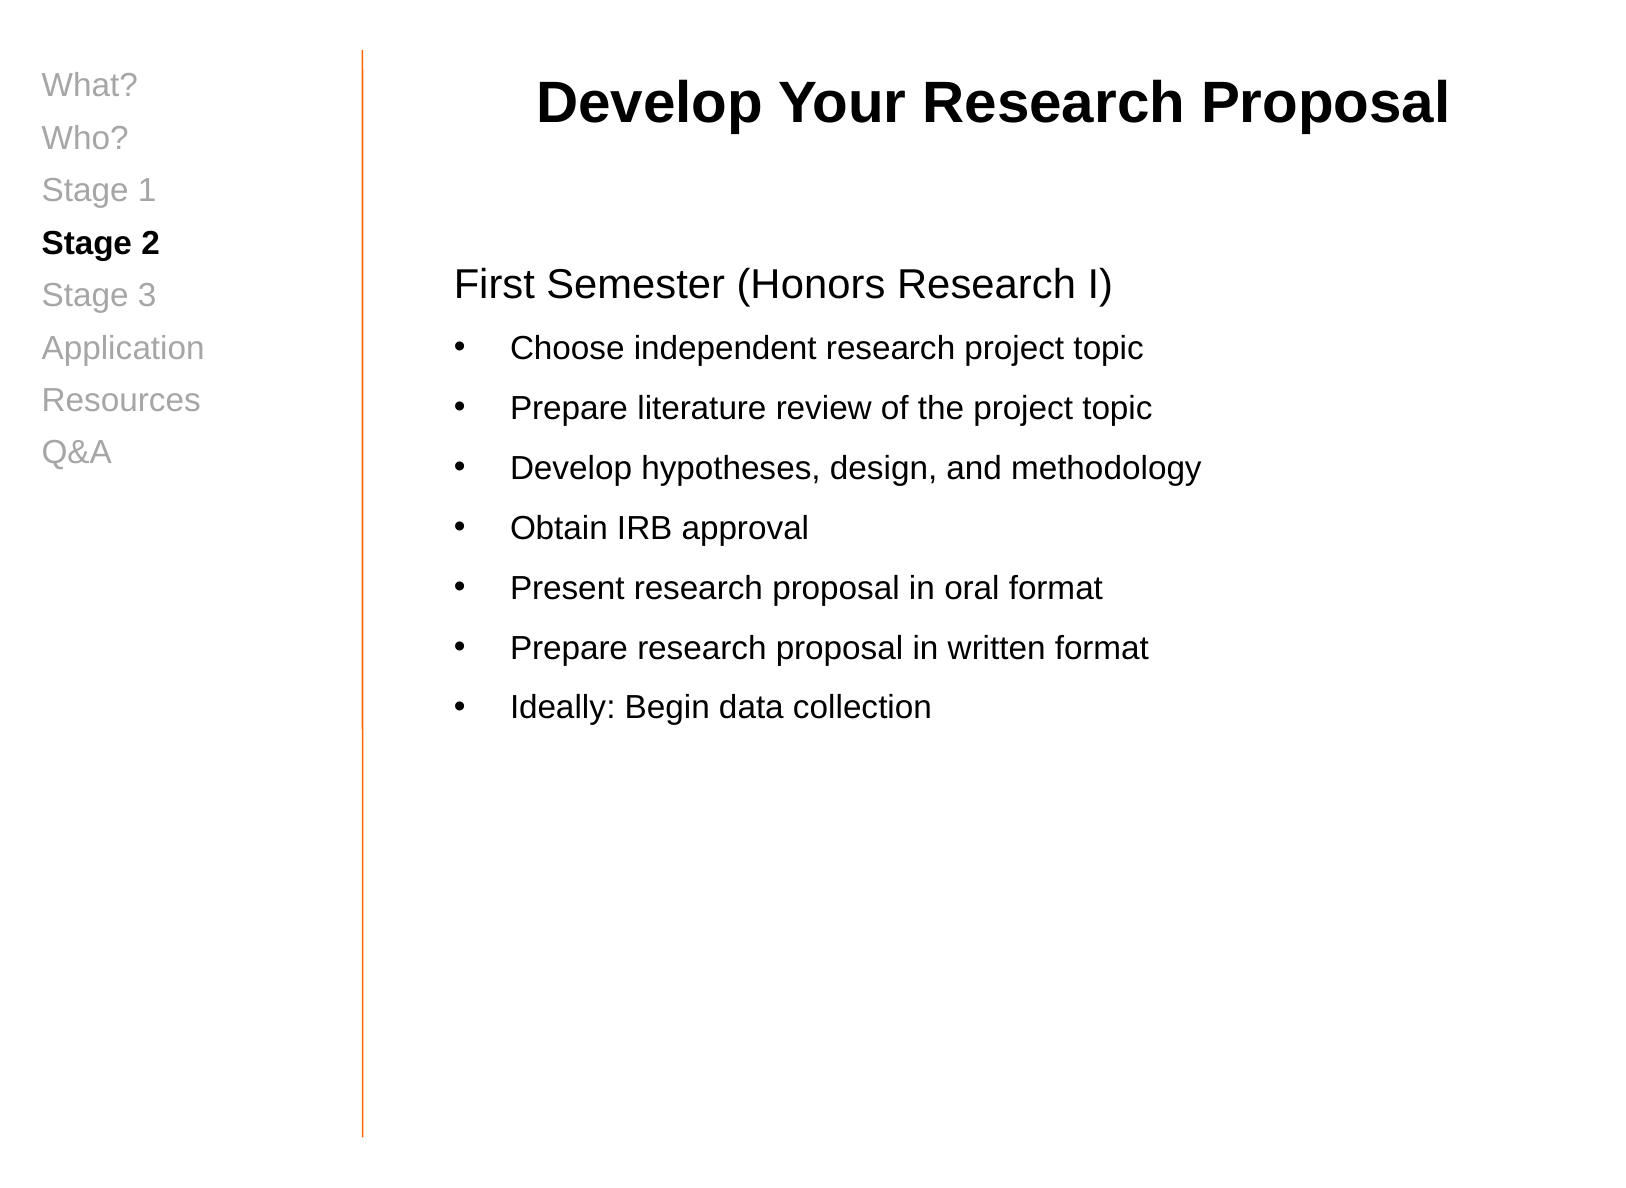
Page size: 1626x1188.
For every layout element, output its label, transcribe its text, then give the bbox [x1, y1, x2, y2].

text_box What? Who? Stage 1 Stage 2 Stage 3 Application Resources Q&A [26, 56, 365, 478]
text_box Develop Your Research Proposal [365, 56, 1625, 157]
text_box First Semester (Honors Research I) Choose independent research project topic Prepare literature review of the project topic Develop hypotheses, design, and methodology Obtain IRB approval Present research proposal in oral format Prepare research proposal in written format Ideally: Begin data collection [439, 224, 1523, 733]
